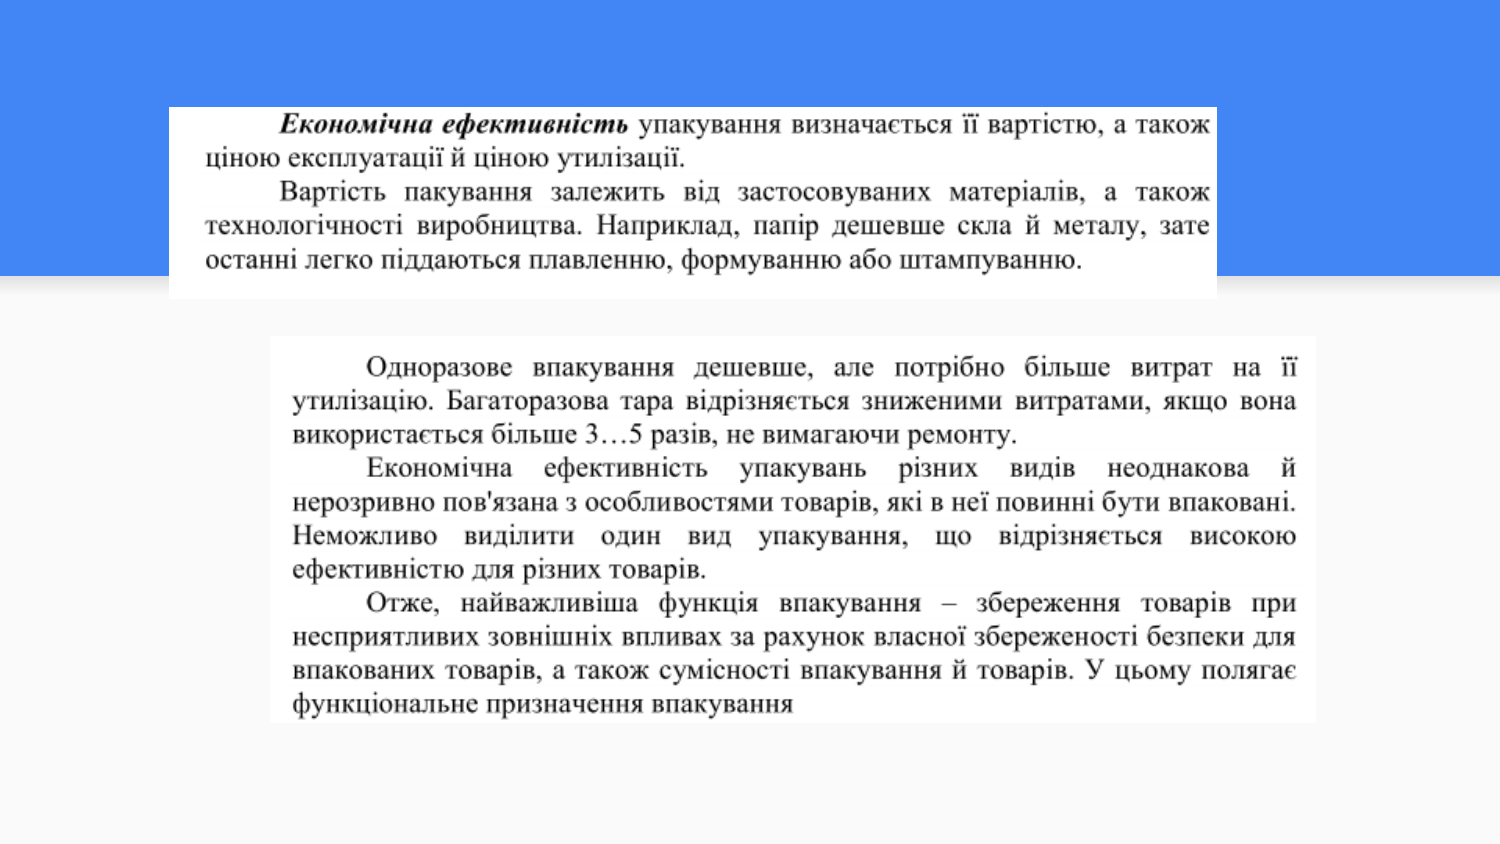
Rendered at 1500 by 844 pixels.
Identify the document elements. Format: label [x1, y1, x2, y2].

picture [169, 107, 1217, 299]
picture [269, 336, 1316, 724]
